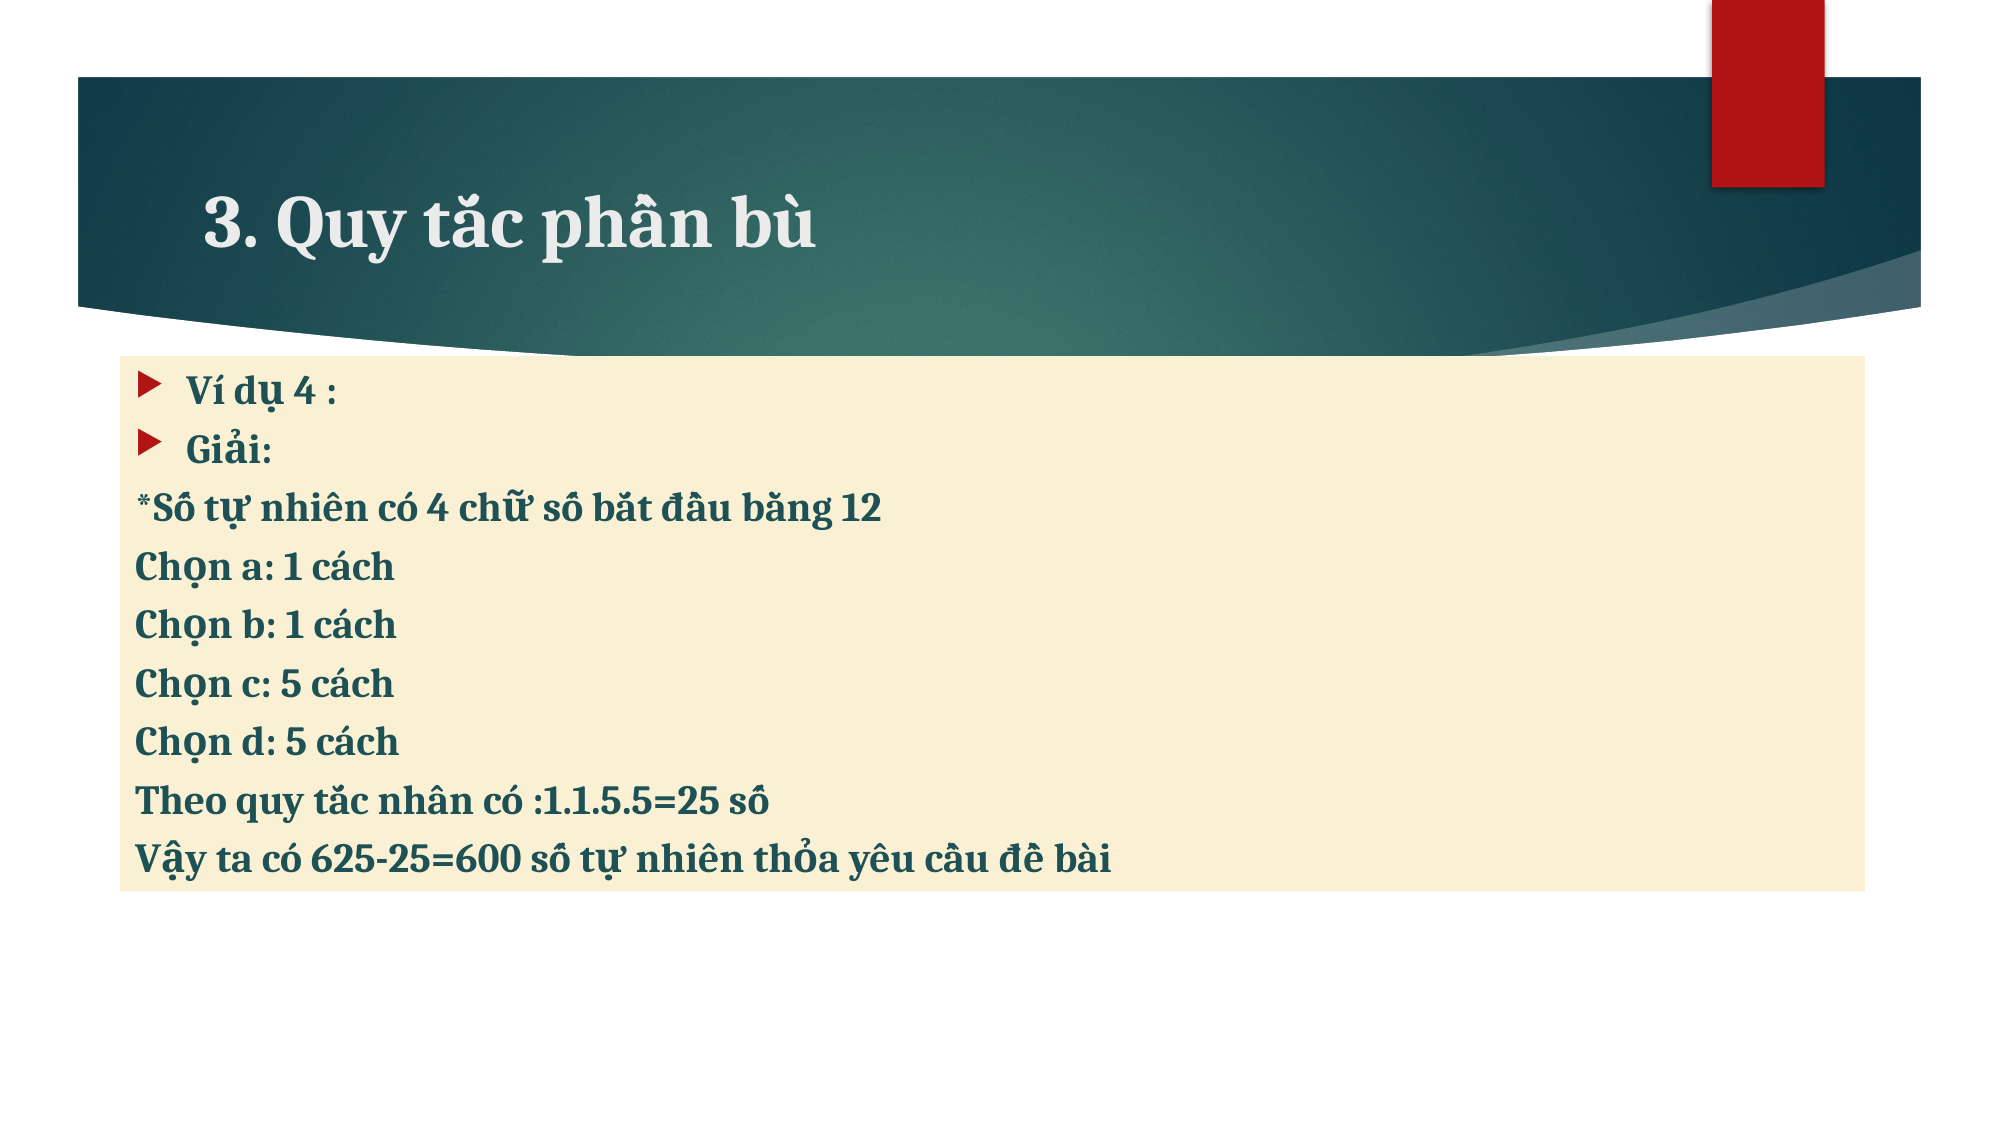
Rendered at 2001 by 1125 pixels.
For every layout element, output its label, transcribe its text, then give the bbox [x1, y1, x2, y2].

list Ví dụ 4 : Giải: *Số tự nhiên có 4 chữ số bắt đầu bằng 12 Chọn a: 1 cách Chọn b: 1 cách Chọn c: 5 cách Chọn d: 5 cách Theo quy tắc nhân có :1.1.5.5=25 số Vậy ta có 625-25=600 số tự nhiên thỏa yêu cầu đề bài [120, 356, 1865, 892]
title 3. Quy tắc phần bù [189, 159, 1638, 276]
